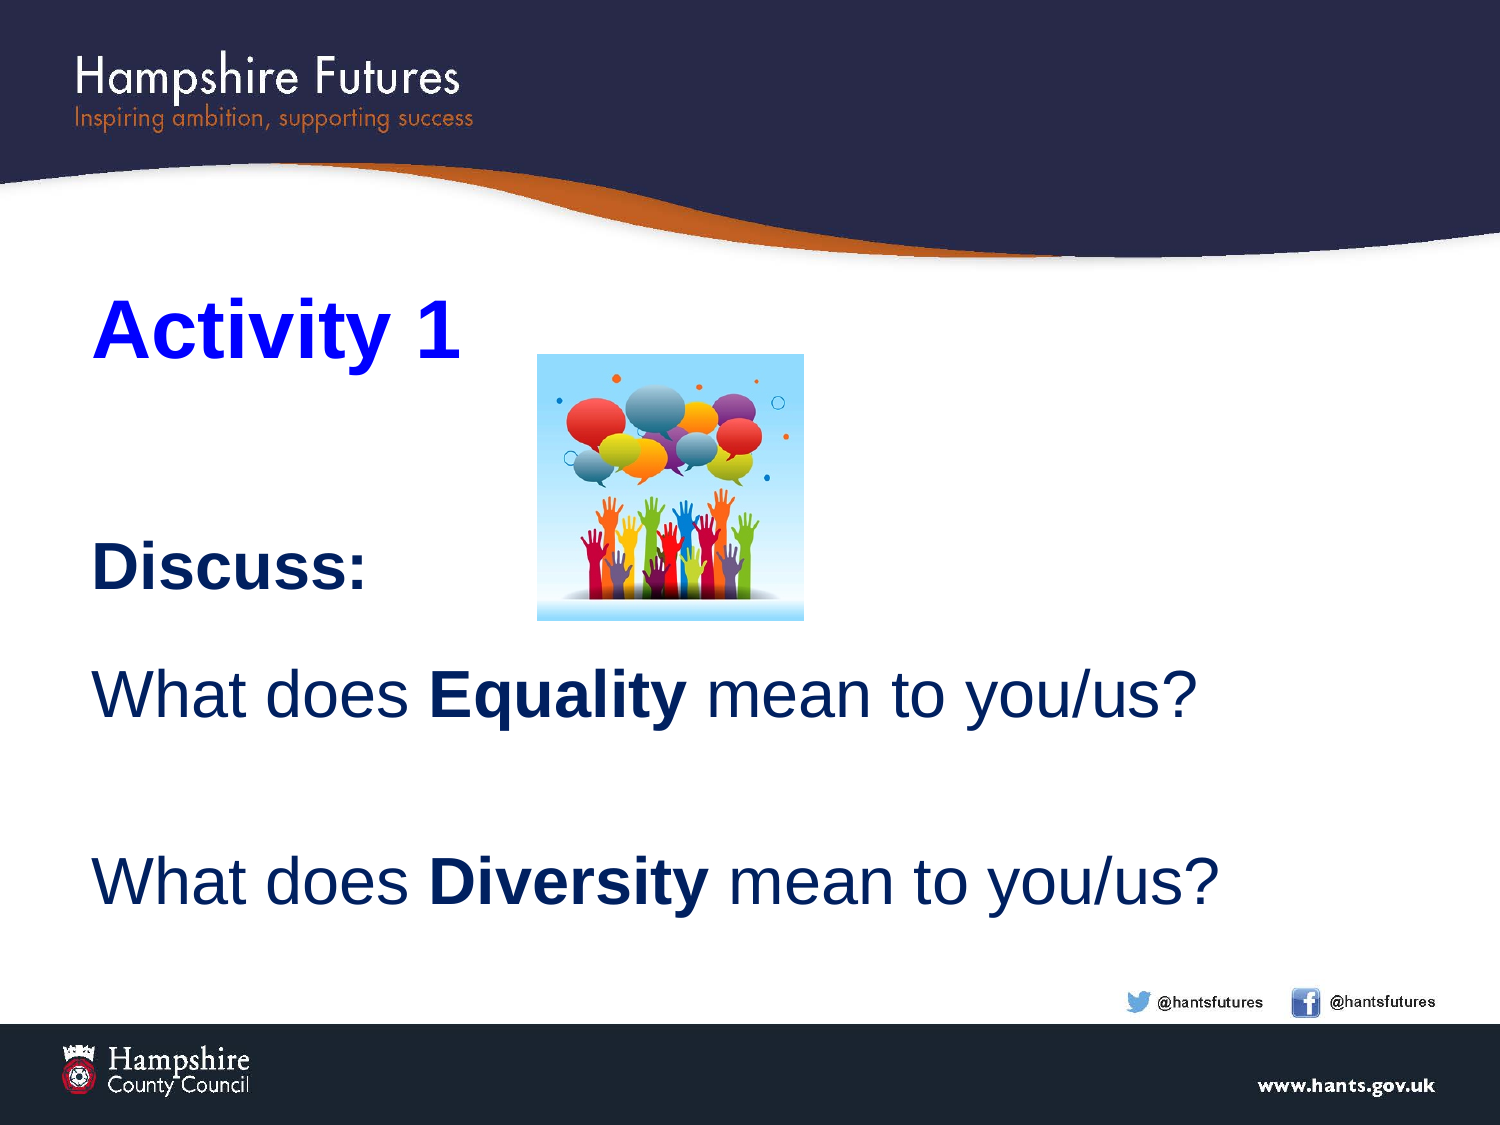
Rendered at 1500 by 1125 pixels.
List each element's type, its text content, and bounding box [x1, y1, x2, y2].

picture [0, 0, 1500, 1125]
list Discuss: What does Equality mean to you/us? What does Diversity mean to you/us? [76, 515, 1427, 970]
title Activity 1 [76, 231, 1427, 420]
